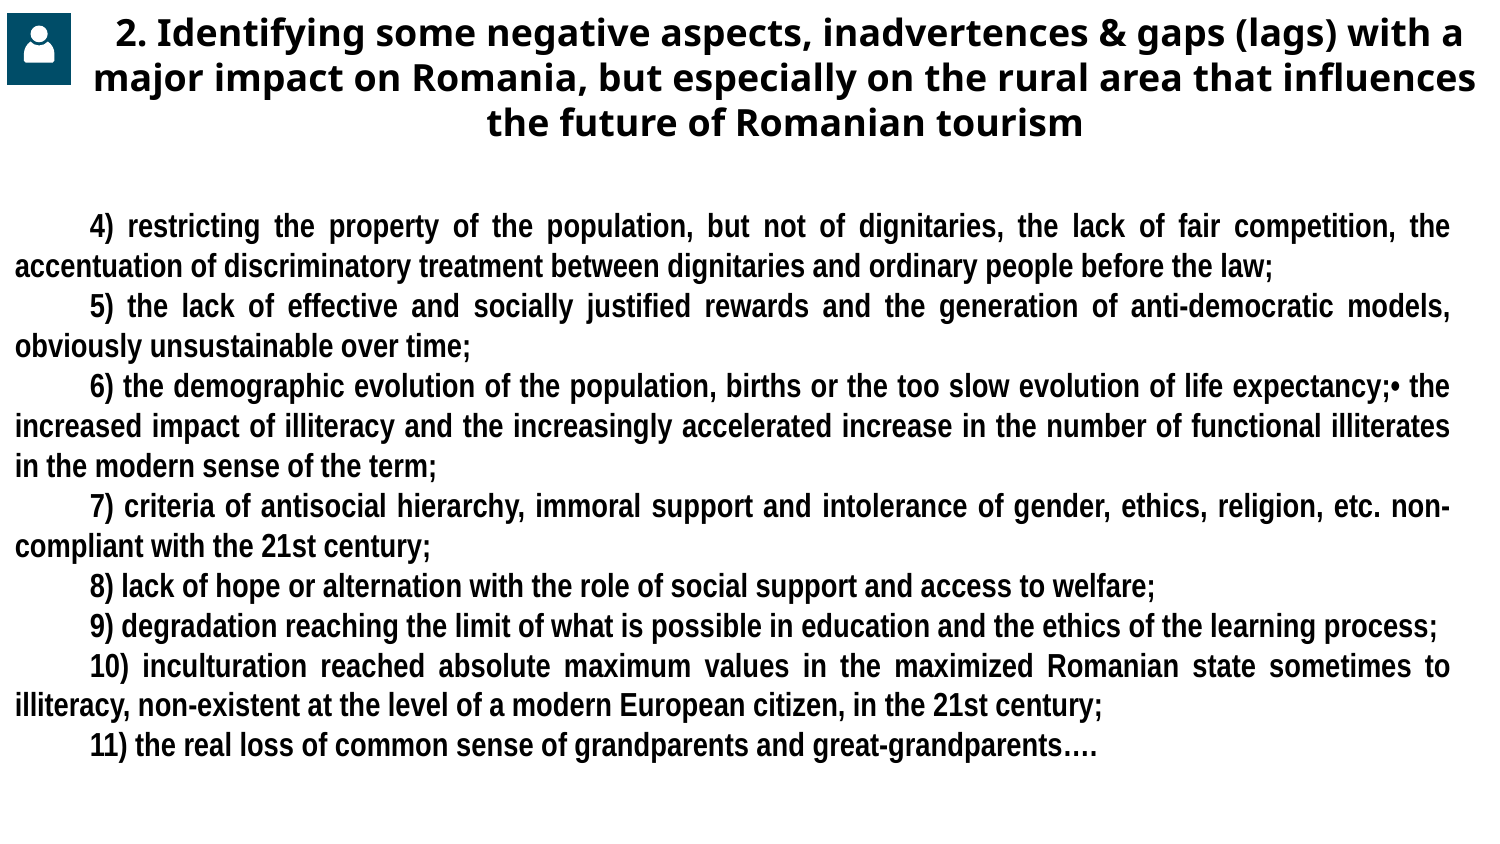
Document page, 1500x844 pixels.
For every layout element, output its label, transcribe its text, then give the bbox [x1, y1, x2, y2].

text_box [23, 25, 55, 63]
title 2. Identifying some negative aspects, inadvertences & gaps (lags) with a major impact on Romania, but especially on the rural area that influences the future of Romanian tourism [71, 4, 1500, 149]
text_box 4) restricting the property of the population, but not of dignitaries, the lack of fair competition, the accentuation of discriminatory treatment between dignitaries and ordinary people before the law; 5) the lack of effective and socially justified rewards and the generation of anti-democratic models, obviously unsustainable over time; 6) the demographic evolution of the population, births or the too slow evolution of life expectancy;• the increased impact of illiteracy and the increasingly accelerated increase in the number of functional illiterates in the modern sense of the term; 7) criteria of antisocial hierarchy, immoral support and intolerance of gender, ethics, religion, etc. non-compliant with the 21st century; 8) lack of hope or alternation with the role of social support and access to welfare; 9) degradation reaching the limit of what is possible in education and the ethics of the learning process; 10) inculturation reached absolute maximum values in the maximized Romanian state sometimes to illiteracy, non-existent at the level of a modern European citizen, in the 21st century; 11) the real loss of common sense of grandparents and great-grandparents…. [0, 197, 1468, 771]
text_box [7, 12, 71, 85]
